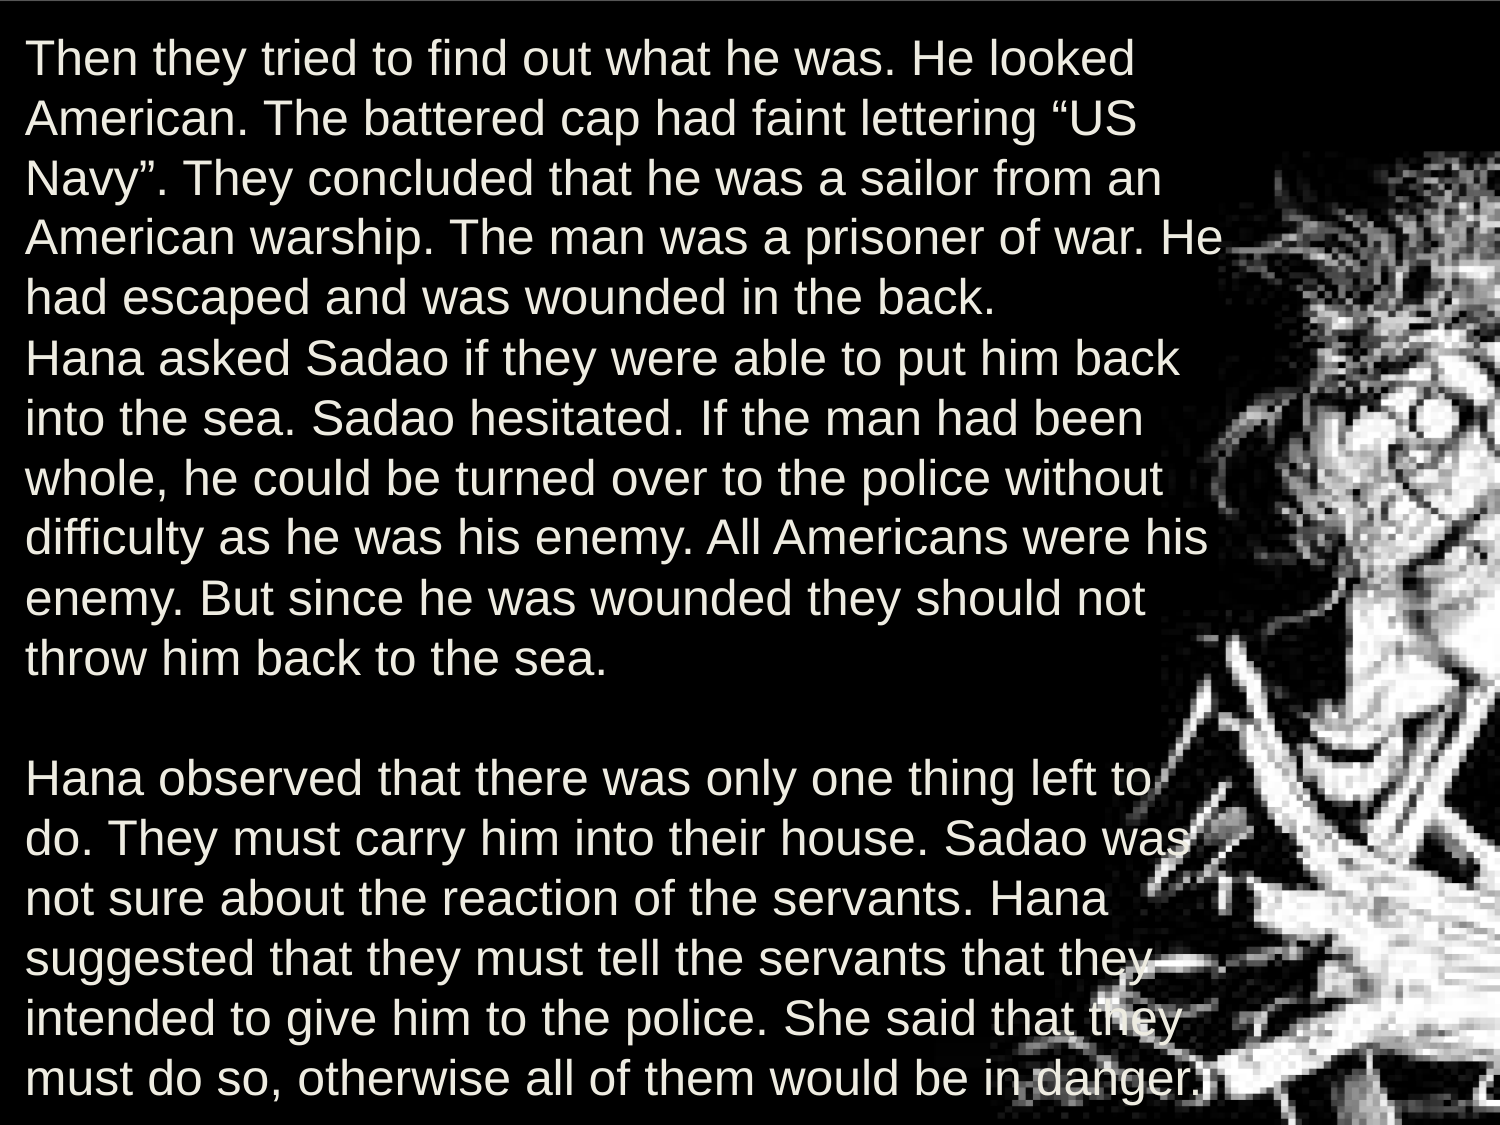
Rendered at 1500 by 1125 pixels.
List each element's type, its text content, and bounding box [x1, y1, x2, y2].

picture [0, 0, 1500, 1125]
list Then they tried to find out what he was. He looked American. The battered cap had faint lettering “US Navy”. They concluded that he was a sailor from an American warship. The man was a prisoner of war. He had escaped and was wounded in the back. Hana asked Sadao if they were able to put him back into the sea. Sadao hesitated. If the man had been whole, he could be turned over to the police without difficulty as he was his enemy. All Americans were his enemy. But since he was wounded they should not throw him back to the sea. Hana observed that there was only one thing left to do. They must carry him into their house. Sadao was not sure about the reaction of the servants. Hana suggested that they must tell the servants that they intended to give him to the police. She said that they must do so, otherwise all of them would be in danger. [24, 24, 1225, 1125]
